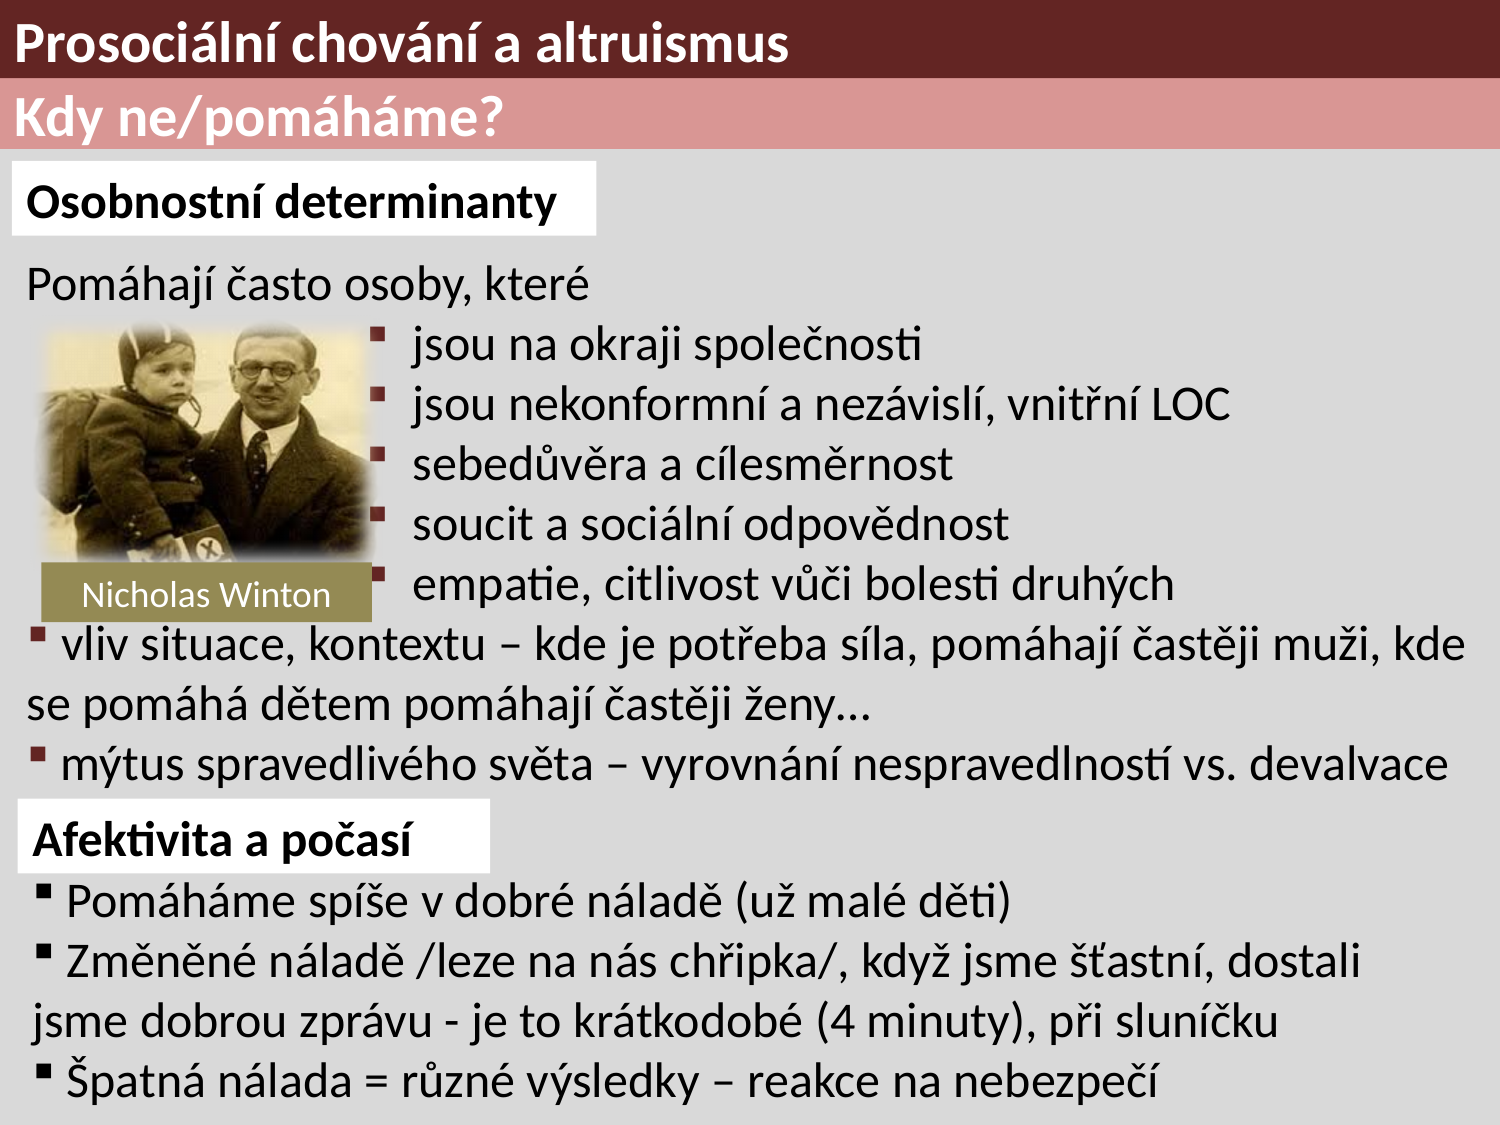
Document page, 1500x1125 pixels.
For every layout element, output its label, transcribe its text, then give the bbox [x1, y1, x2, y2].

text_box Prosociální chování a altruismus [0, 0, 1500, 80]
text_box Nicholas Winton [41, 583, 372, 623]
text_box Osobnostní determinanty [11, 160, 597, 236]
text_box Kdy ne/pomáháme? [0, 80, 1500, 151]
text_box Pomáháme spíše v dobré náladě (už malé děti) Změněné náladě /leze na nás chřipka/, když jsme šťastní, dostali jsme dobrou zprávu - je to krátkodobé (4 minuty), při sluníčku Špatná nálada = různé výsledky – reakce na nebezpečí [17, 860, 1459, 1115]
text_box Pomáhají často osoby, které jsou na okraji společnosti jsou nekonformní a nezávislí, vnitřní LOC sebedůvěra a cílesměrnost soucit a sociální odpovědnost empatie, citlivost vůči bolesti druhých vliv situace, kontextu – kde je potřeba síla, pomáhají častěji muži, kde se pomáhá dětem pomáhají častěji ženy… mýtus spravedlivého světa – vyrovnání nespravedlností vs. devalvace [11, 243, 1483, 799]
picture [29, 314, 385, 575]
text_box Afektivita a počasí [17, 798, 491, 860]
